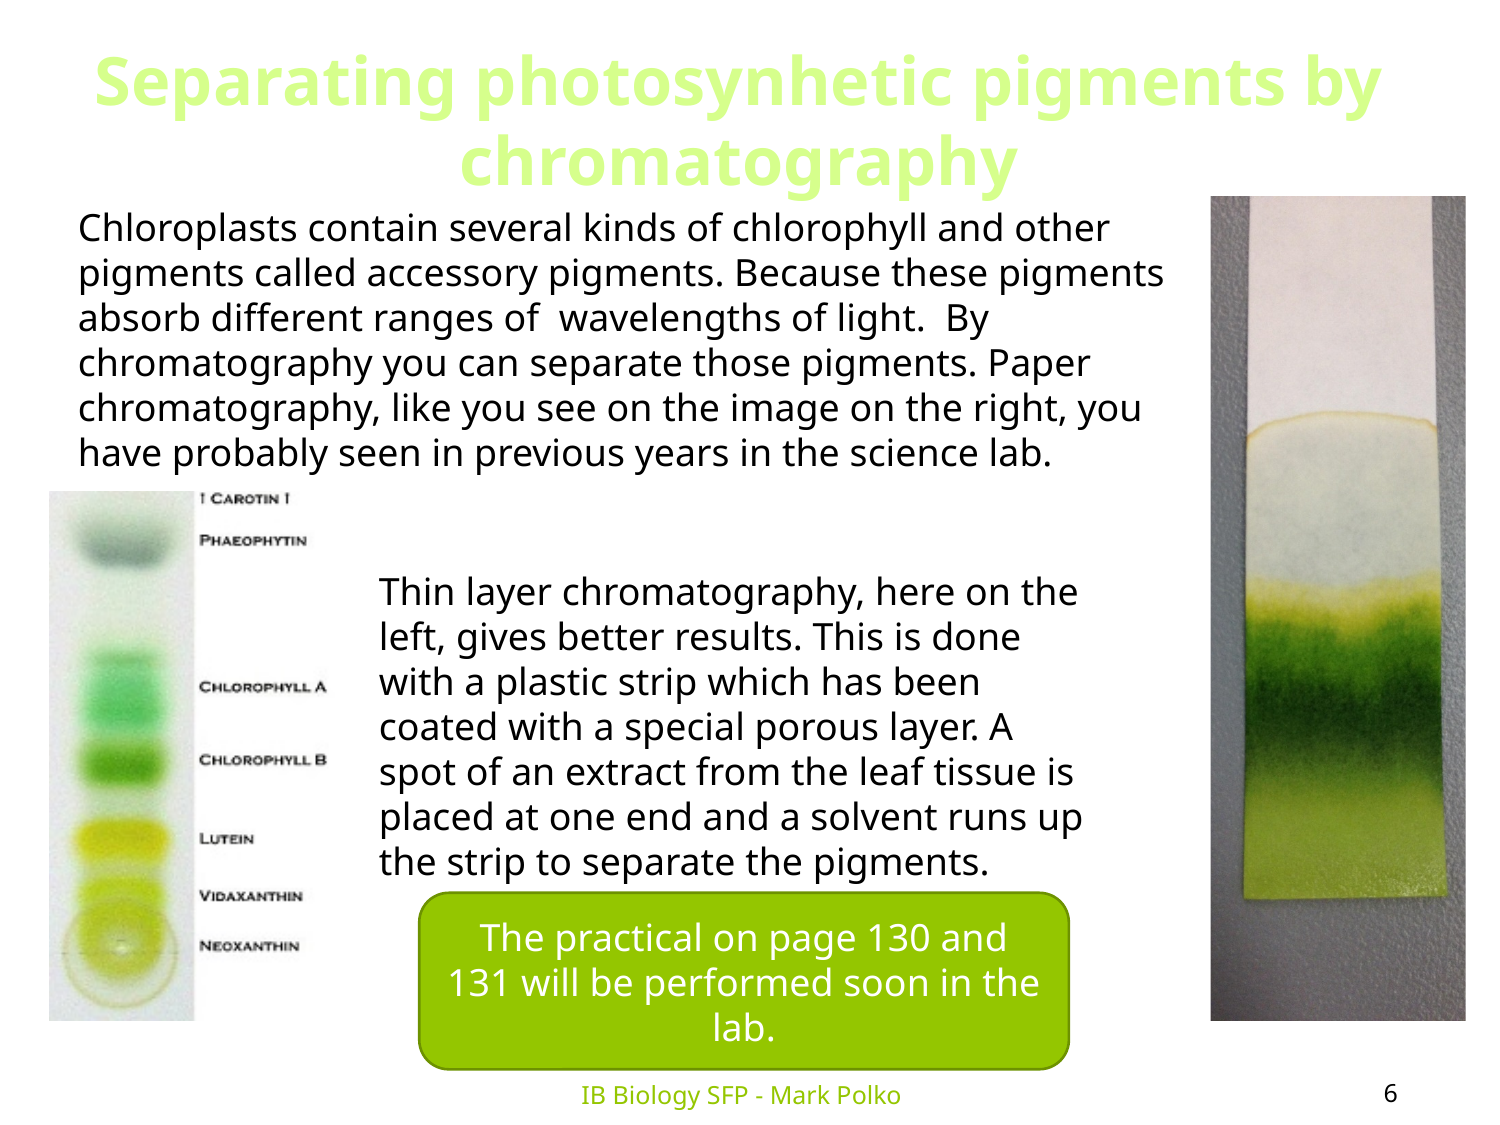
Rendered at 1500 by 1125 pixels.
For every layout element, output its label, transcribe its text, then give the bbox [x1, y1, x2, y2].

slide_number 6 [1281, 1064, 1500, 1125]
text_box Separating photosynhetic pigments by chromatography [0, 31, 1479, 207]
picture [1210, 195, 1466, 1021]
text_box The practical on page 130 and 131 will be performed soon in the lab. [417, 891, 1071, 1071]
text_box Thin layer chromatography, here on the left, gives better results. This is done with a plastic strip which has been coated with a special porous layer. A spot of an extract from the leaf tissue is placed at one end and a solvent runs up the strip to separate the pigments. [364, 515, 1115, 890]
text_box Chloroplasts contain several kinds of chlorophyll and other pigments called accessory pigments. Because these pigments absorb different ranges of wavelengths of light. By chromatography you can separate those pigments. Paper chromatography, like you see on the image on the right, you have probably seen in previous years in the science lab. [63, 207, 1204, 481]
picture [49, 491, 340, 1021]
footer IB Biology SFP - Mark Polko [454, 1071, 1030, 1125]
